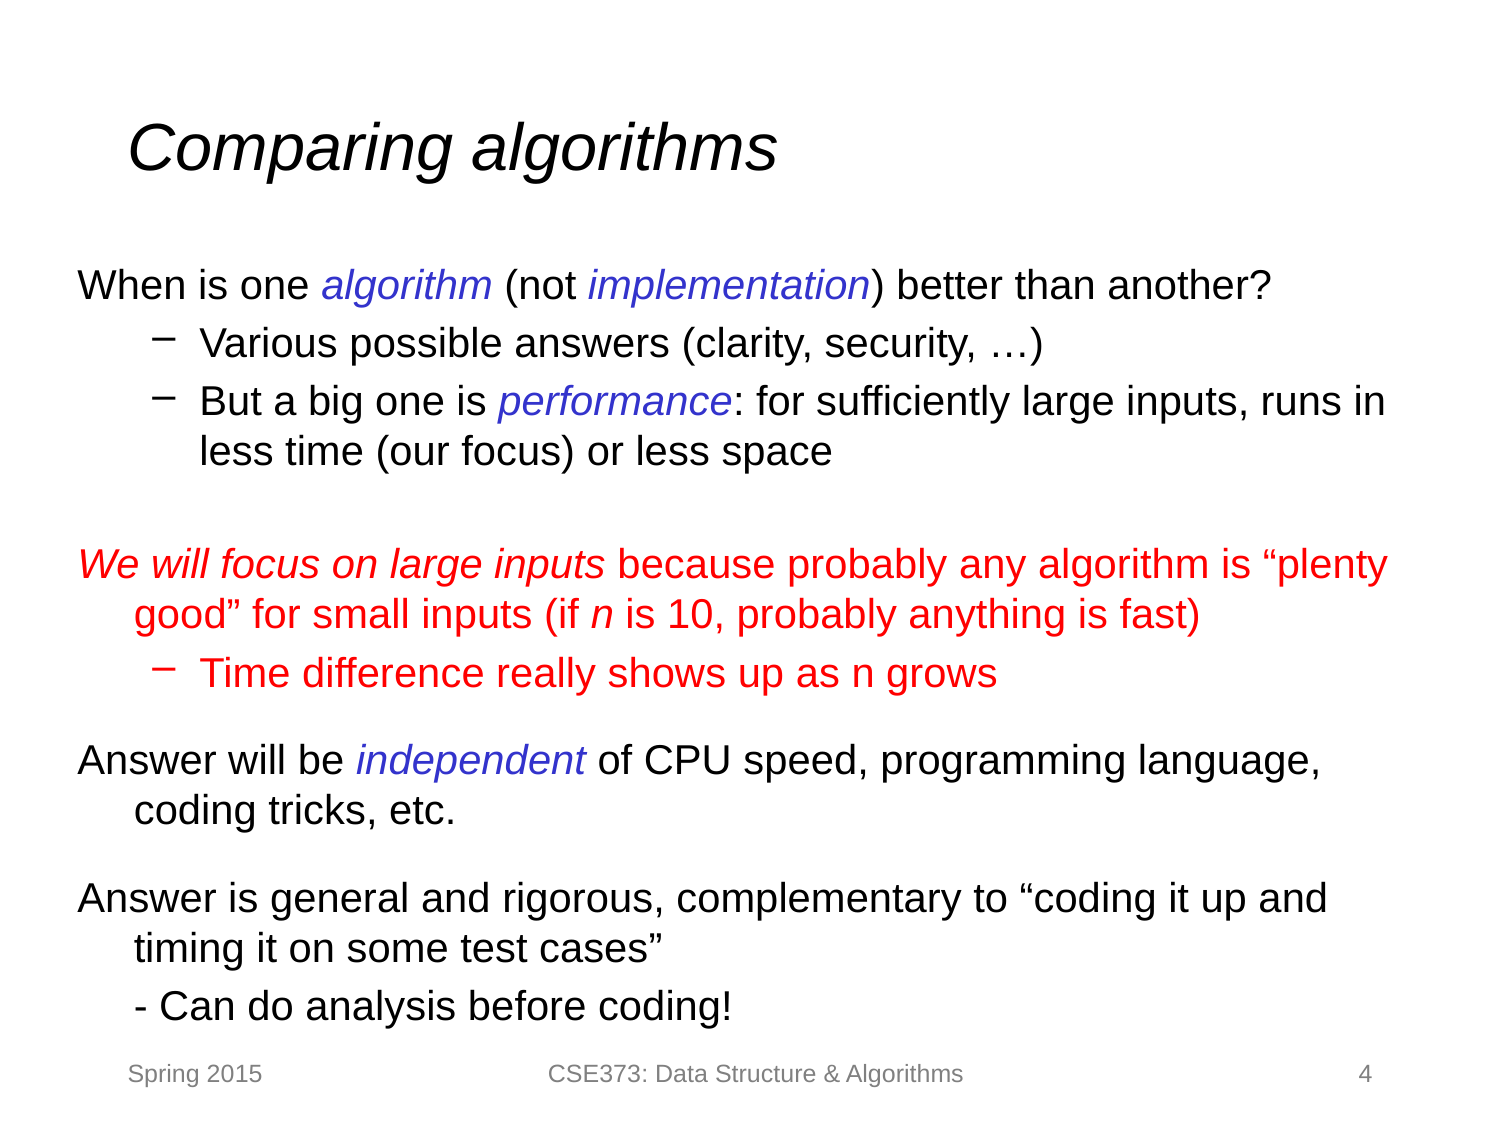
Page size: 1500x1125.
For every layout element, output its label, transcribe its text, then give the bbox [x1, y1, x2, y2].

slide_number Spring 2015 [112, 1049, 426, 1125]
title Comparing algorithms [112, 49, 1388, 238]
footer CSE373: Data Structure & Algorithms [474, 1049, 1038, 1125]
slide_number 4 [1074, 1049, 1388, 1125]
list When is one algorithm (not implementation) better than another? Various possible answers (clarity, security, …) But a big one is performance: for sufficiently large inputs, runs in less time (our focus) or less space We will focus on large inputs because probably any algorithm is “plenty good” for small inputs (if n is 10, probably anything is fast) Time difference really shows up as n grows Answer will be independent of CPU speed, programming language, coding tricks, etc. Answer is general and rigorous, complementary to “coding it up and timing it on some test cases” - Can do analysis before coding! [62, 249, 1426, 988]
